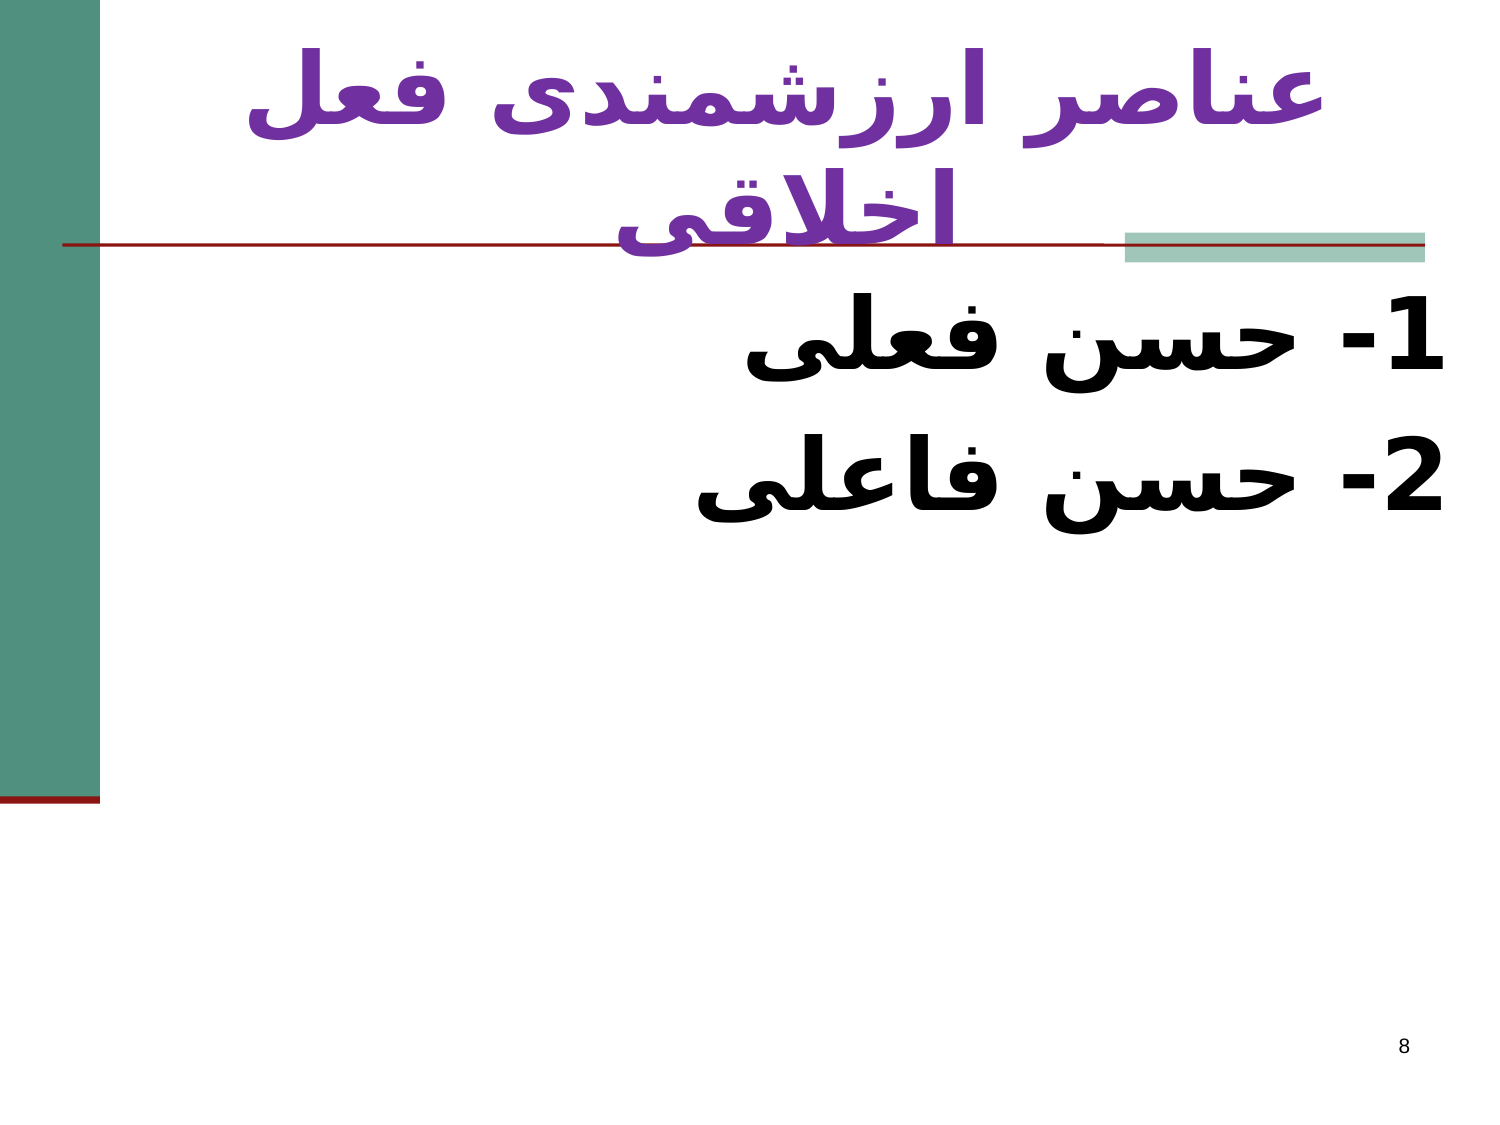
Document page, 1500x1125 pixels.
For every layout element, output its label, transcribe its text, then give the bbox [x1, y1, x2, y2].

title عناصر ارزشمندی فعل اخلاقی [150, 45, 1425, 234]
list 1- حسن فعلی 2- حسن فاعلی [105, 262, 1465, 1102]
slide_number 8 [1112, 1024, 1426, 1101]
